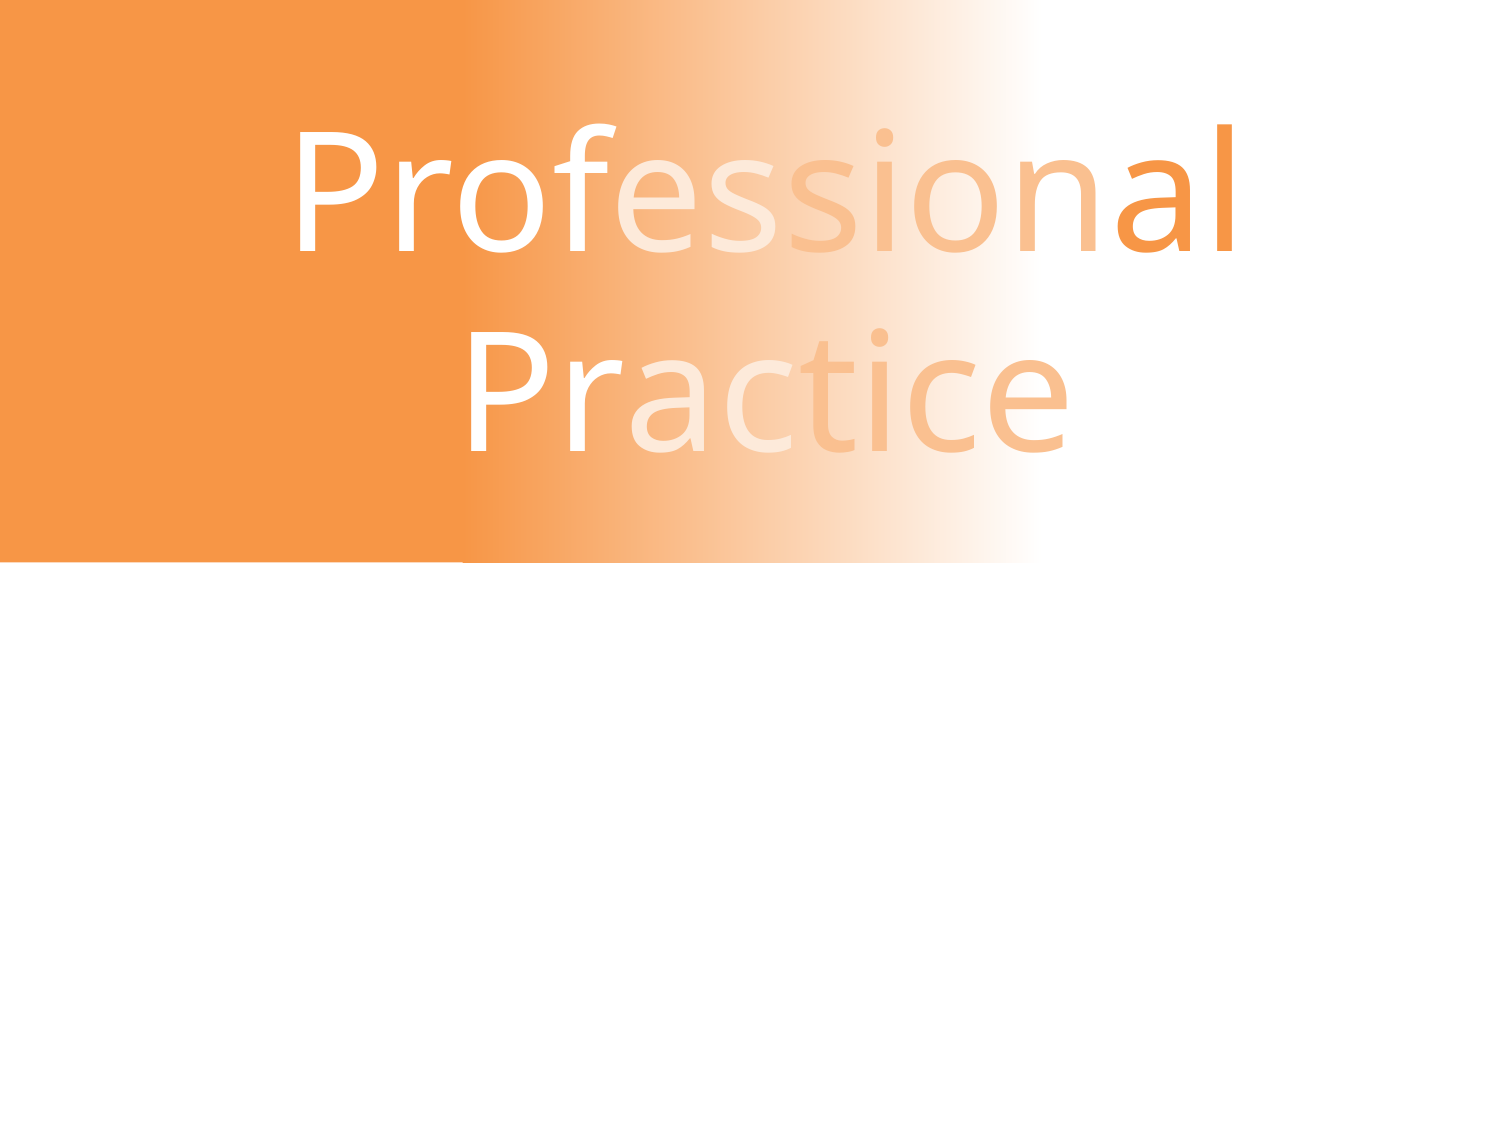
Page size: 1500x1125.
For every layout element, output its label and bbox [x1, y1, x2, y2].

text_box [0, 0, 1497, 563]
